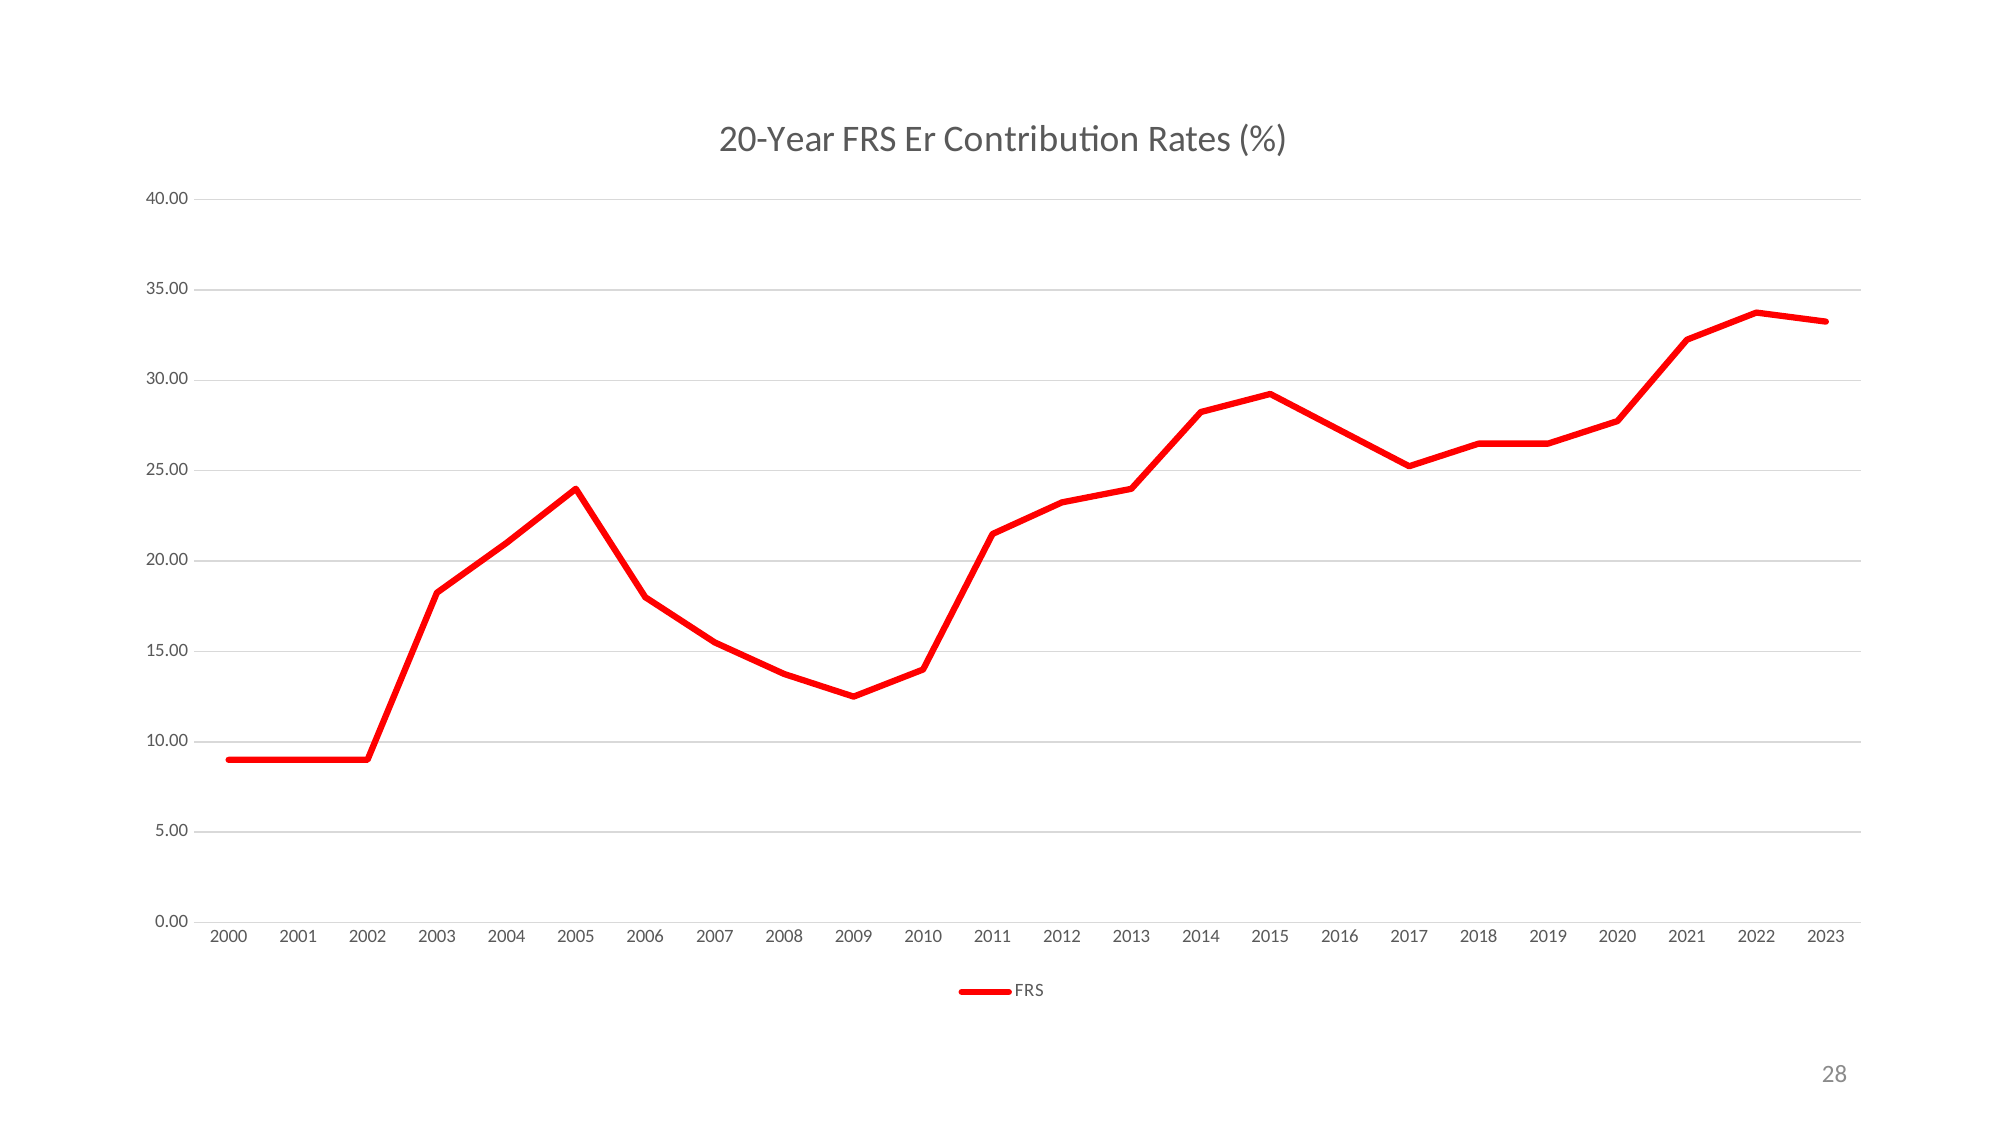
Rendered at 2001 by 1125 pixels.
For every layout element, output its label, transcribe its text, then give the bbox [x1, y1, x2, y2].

slide_number 28 [1412, 1042, 1863, 1103]
chart [110, 85, 1897, 1008]
